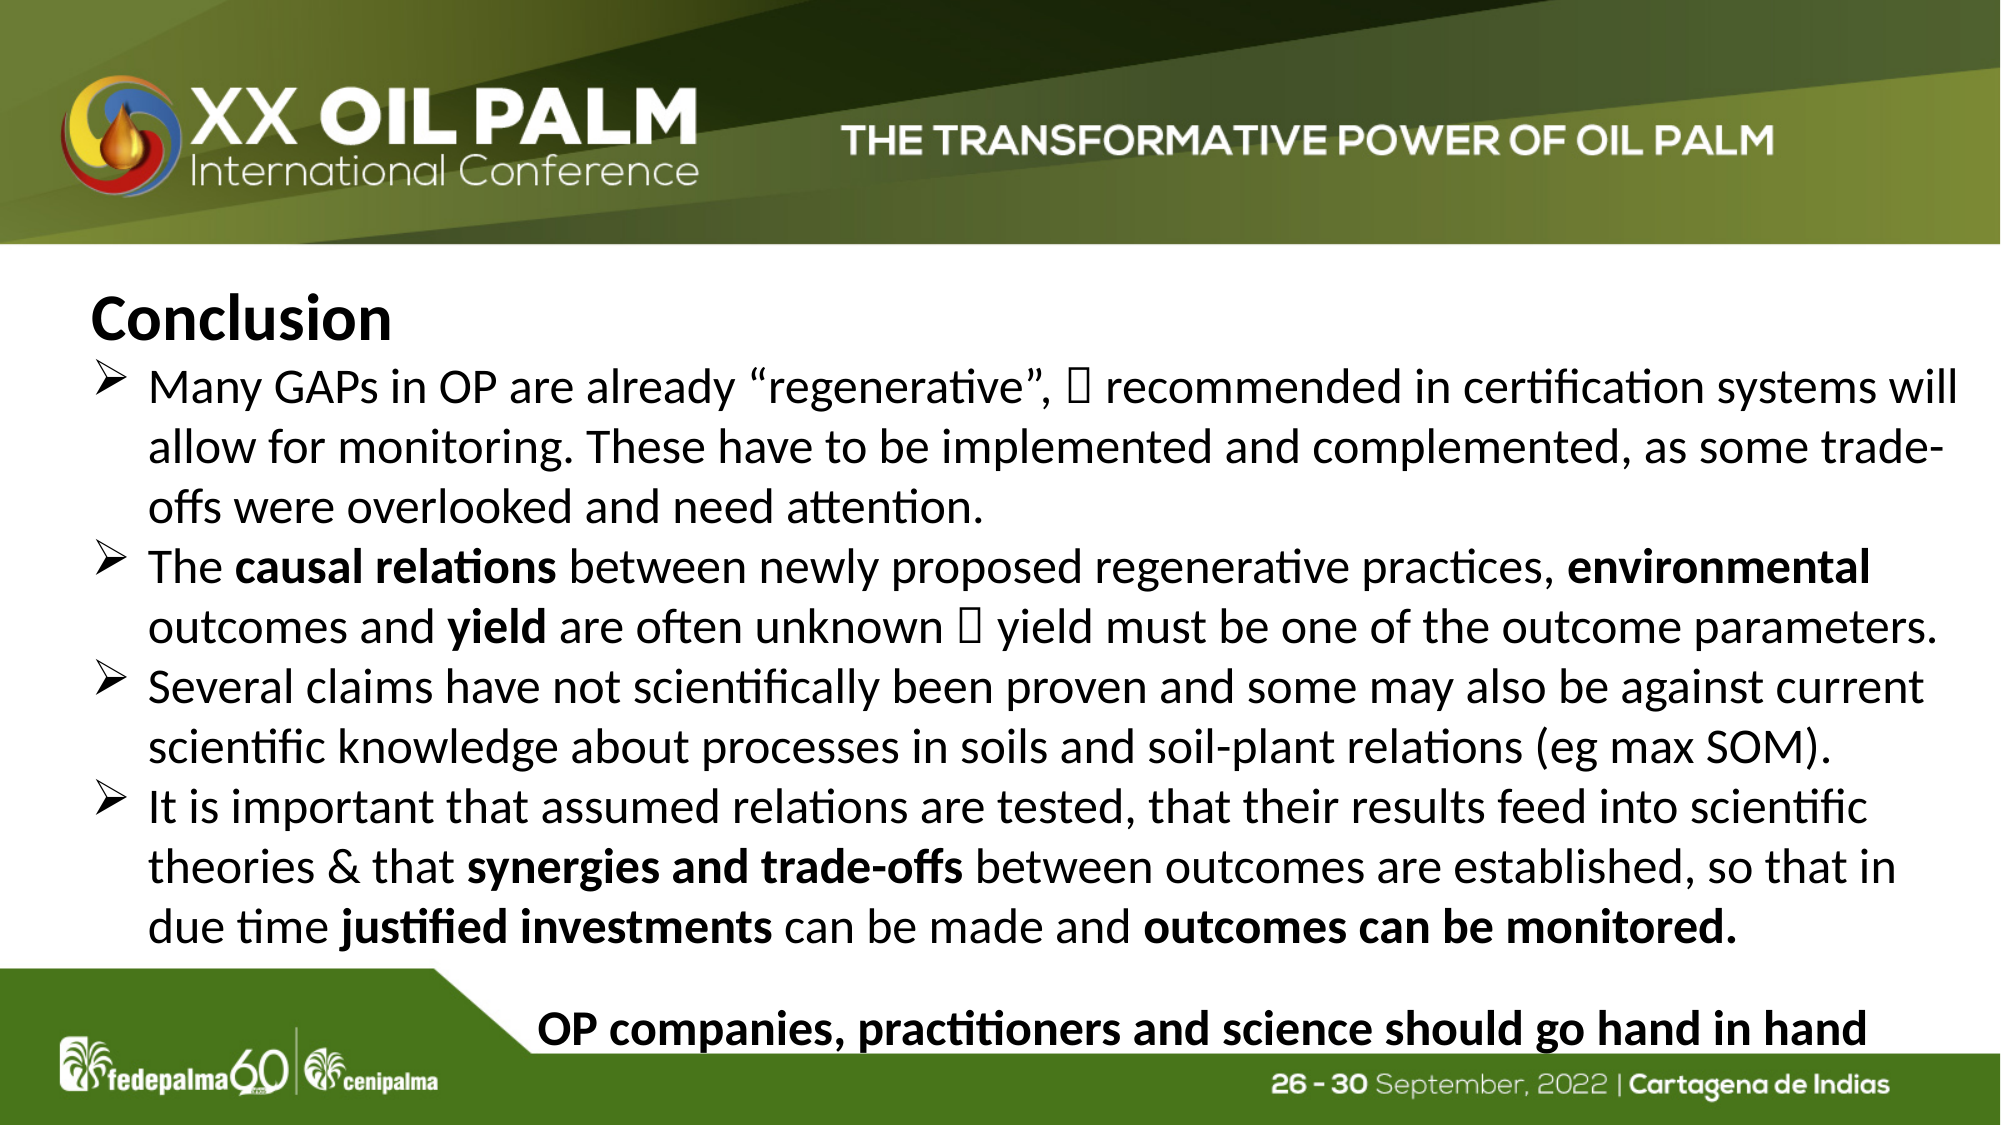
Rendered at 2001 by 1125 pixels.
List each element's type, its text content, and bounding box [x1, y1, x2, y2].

text_box OP companies, practitioners and science should go hand in hand [522, 987, 1976, 1063]
text_box Conclusion Many GAPs in OP are already “regenerative”,  recommended in certification systems will allow for monitoring. These have to be implemented and complemented, as some trade-offs were overlooked and need attention. The causal relations between newly proposed regenerative practices, environmental outcomes and yield are often unknown  yield must be one of the outcome parameters. Several claims have not scientifically been proven and some may also be against current scientific knowledge about processes in soils and soil-plant relations (eg max SOM). It is important that assumed relations are tested, that their results feed into scientific theories & that synergies and trade-offs between outcomes are established, so that in due time justified investments can be made and outcomes can be monitored. [76, 266, 1976, 962]
picture [0, 0, 2001, 1125]
